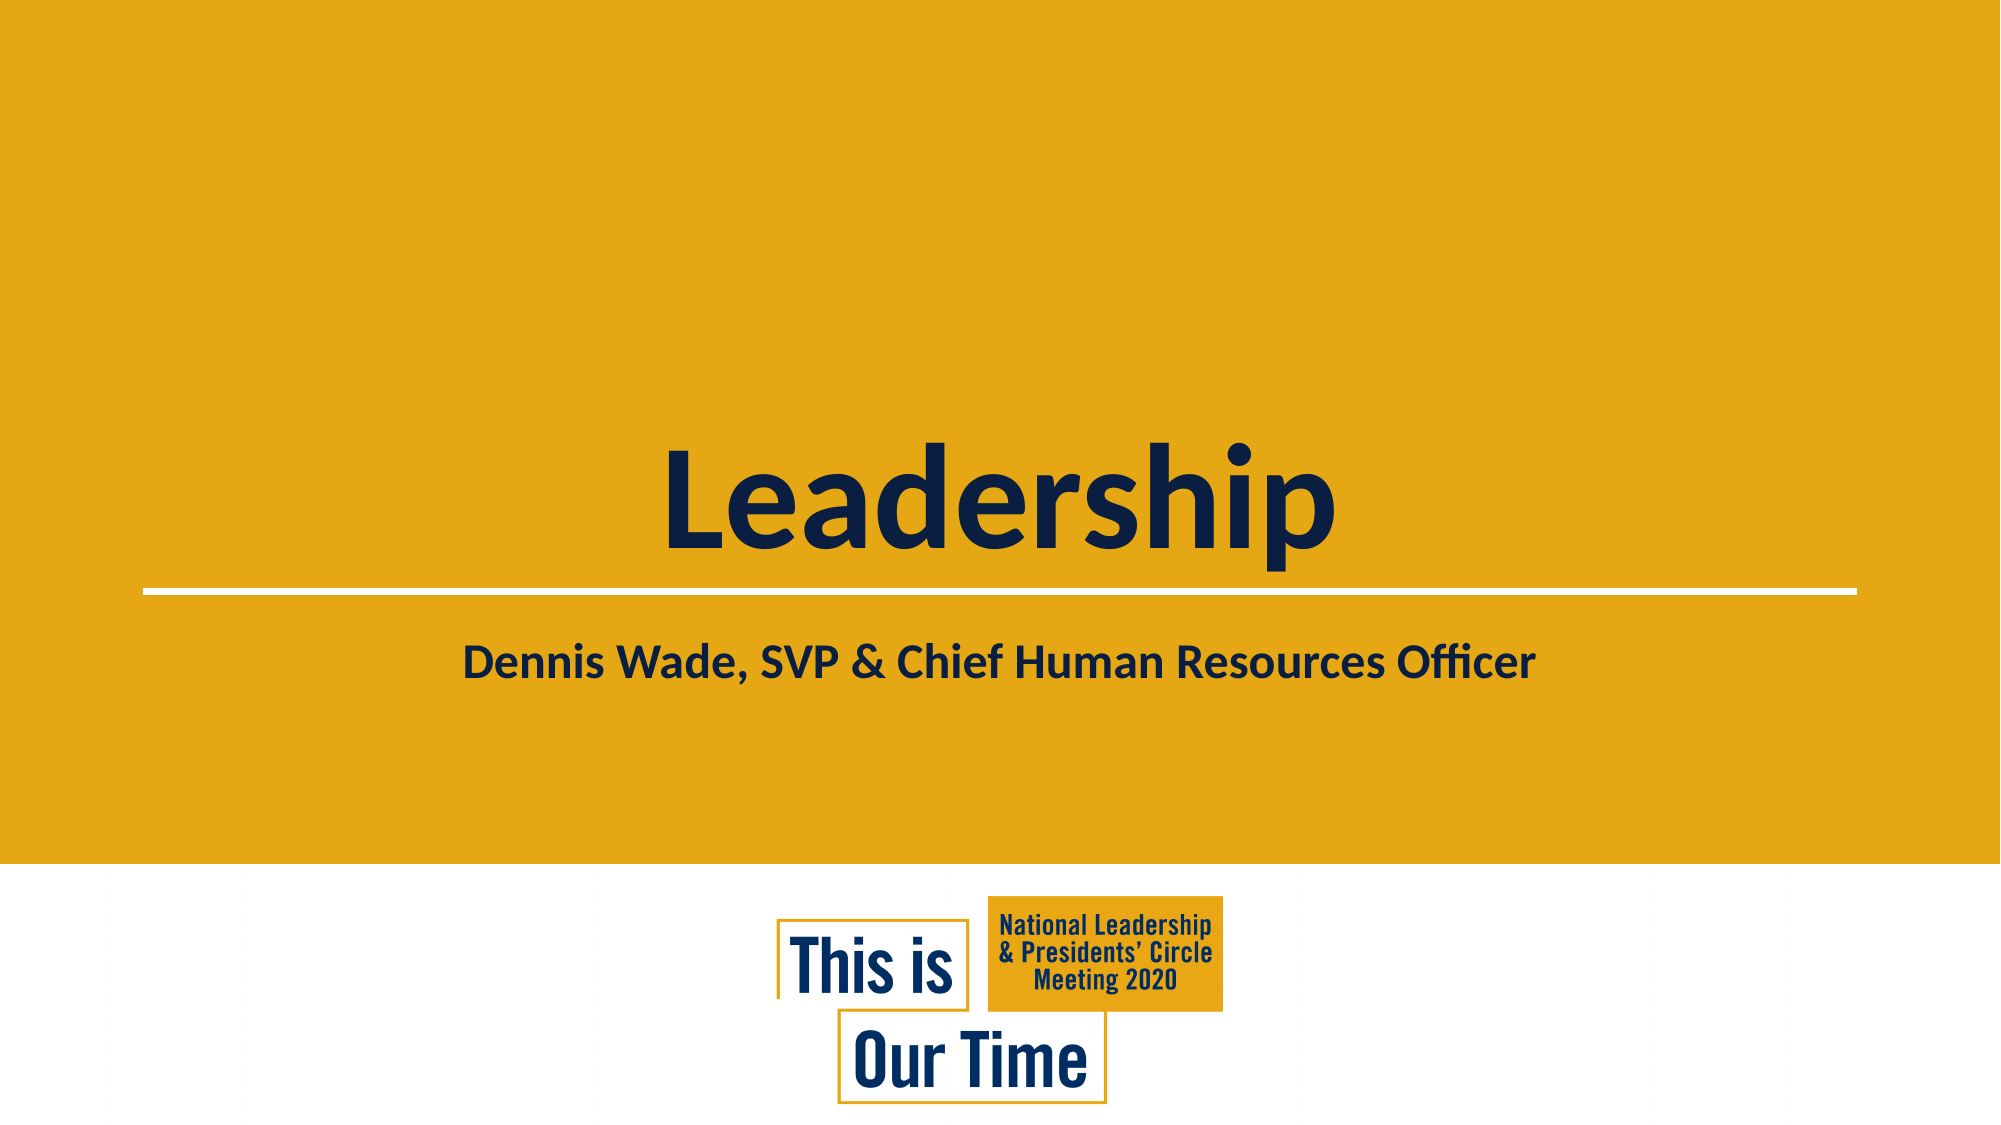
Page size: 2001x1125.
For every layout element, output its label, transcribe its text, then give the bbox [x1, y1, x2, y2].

title Leadership [140, 383, 1860, 592]
subtitle Dennis Wade, SVP & Chief Human Resources Officer [249, 628, 1750, 846]
picture [0, 0, 2001, 1125]
